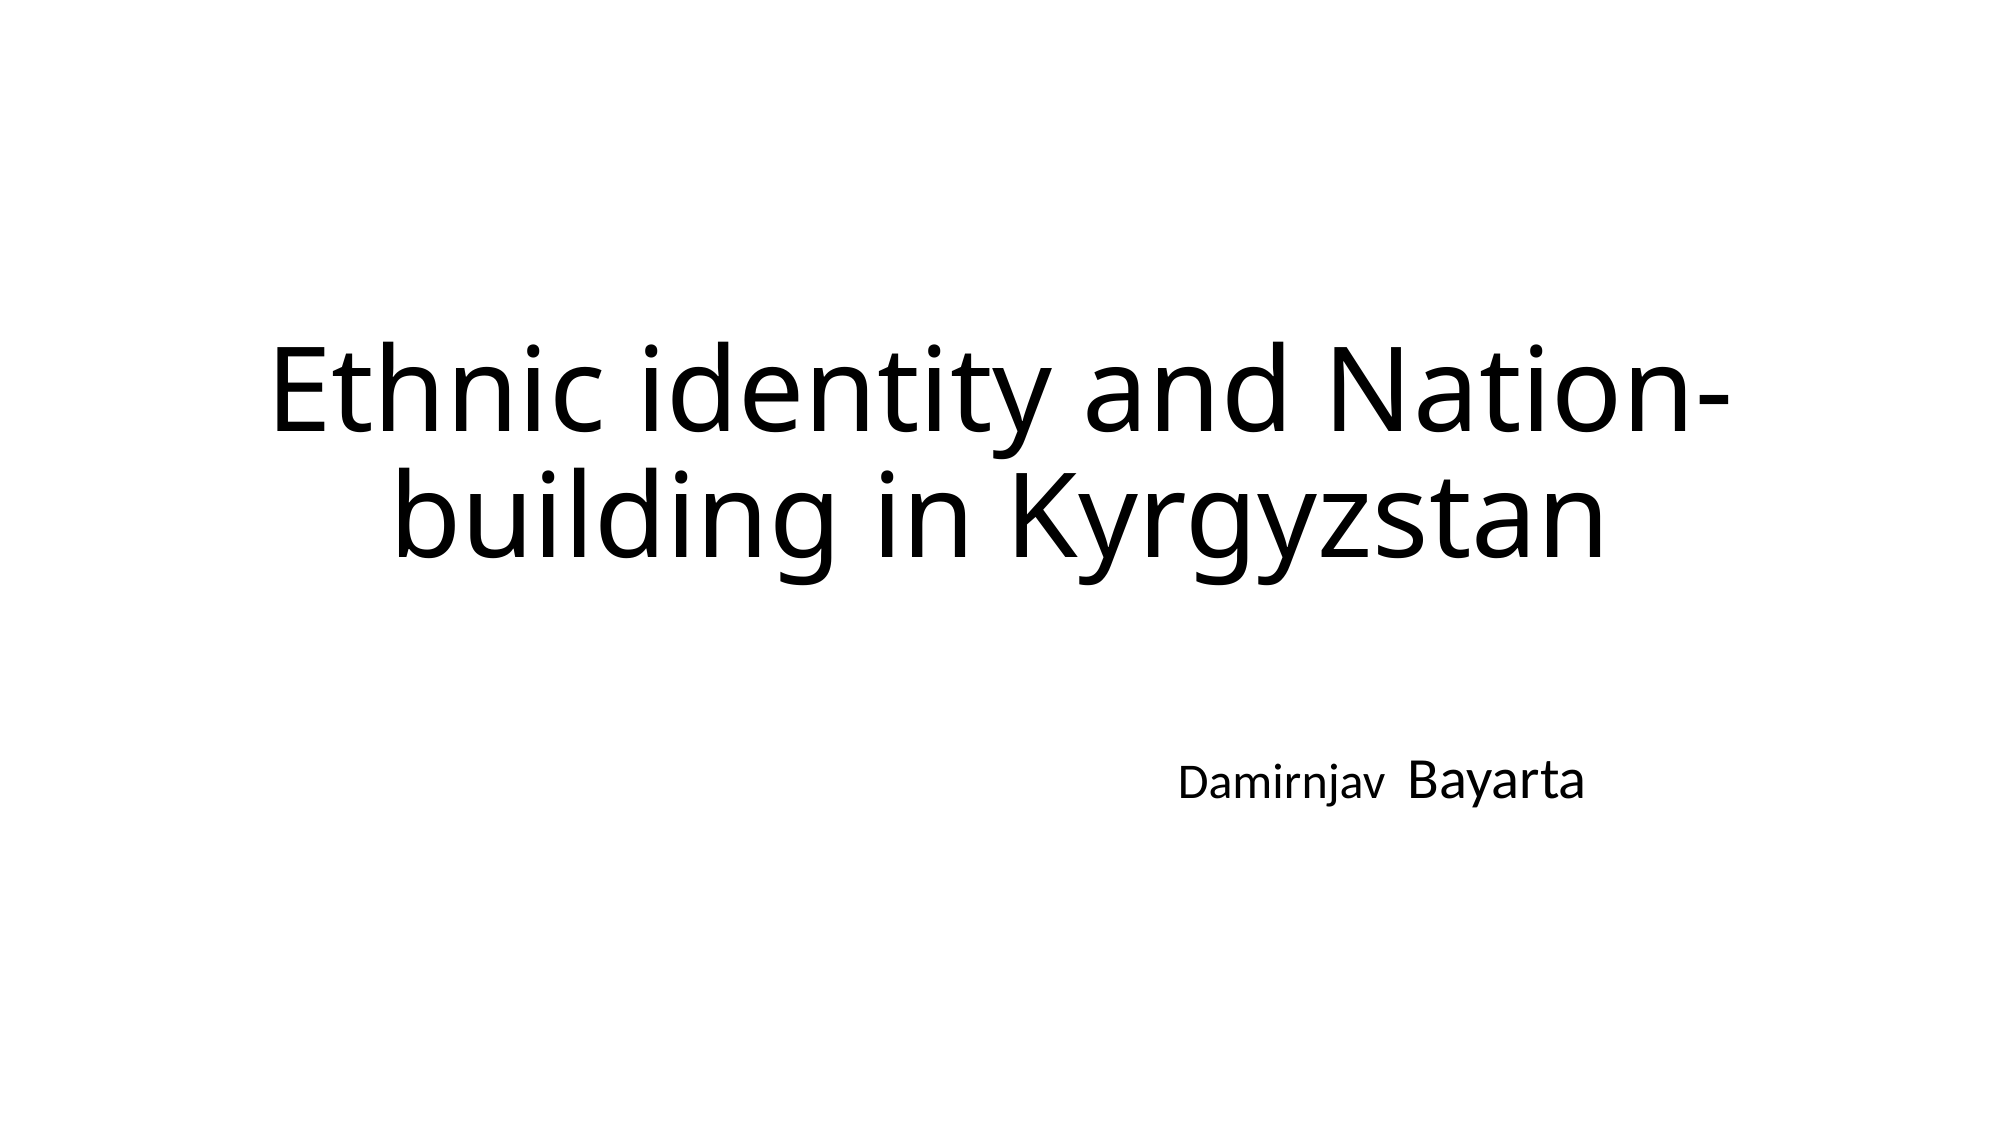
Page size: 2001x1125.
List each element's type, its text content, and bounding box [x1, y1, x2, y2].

subtitle Damirnjav Bayarta [249, 590, 1750, 863]
title Ethnic identity and Nation-building in Kyrgyzstan [249, 199, 1750, 590]
